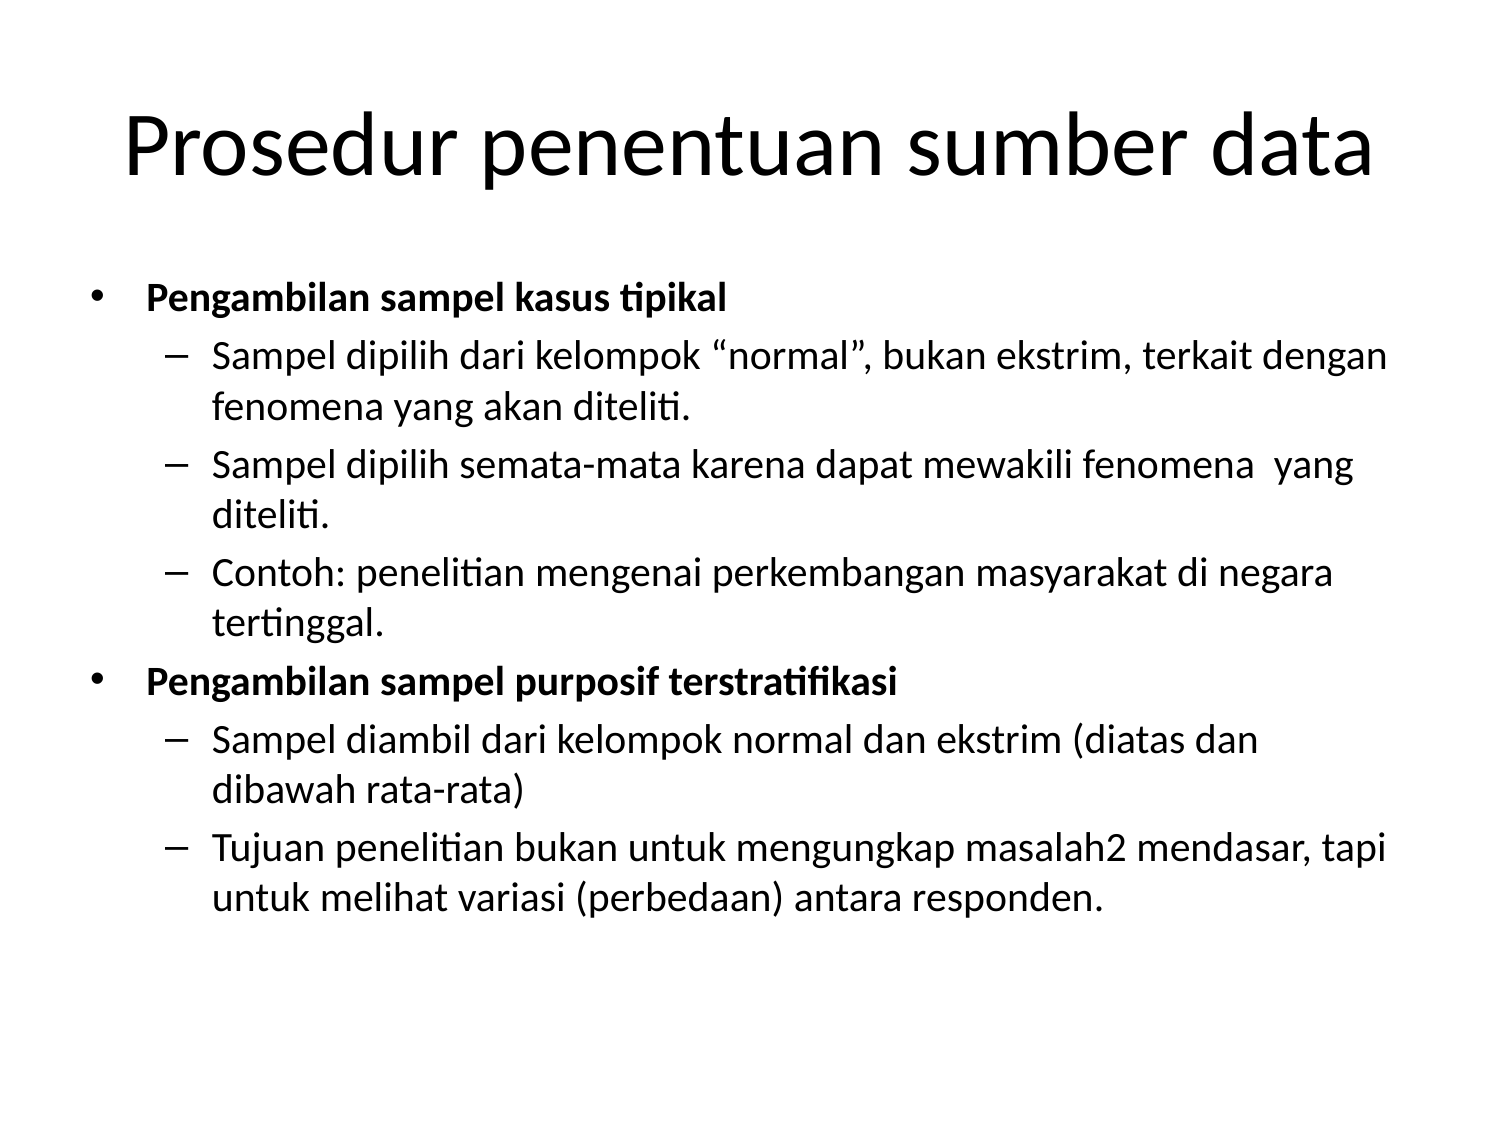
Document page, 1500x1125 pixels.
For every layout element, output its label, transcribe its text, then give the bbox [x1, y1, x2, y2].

list Pengambilan sampel kasus tipikal Sampel dipilih dari kelompok “normal”, bukan ekstrim, terkait dengan fenomena yang akan diteliti. Sampel dipilih semata-mata karena dapat mewakili fenomena yang diteliti. Contoh: penelitian mengenai perkembangan masyarakat di negara tertinggal. Pengambilan sampel purposif terstratifikasi Sampel diambil dari kelompok normal dan ekstrim (diatas dan dibawah rata-rata) Tujuan penelitian bukan untuk mengungkap masalah2 mendasar, tapi untuk melihat variasi (perbedaan) antara responden. [75, 262, 1425, 1055]
title Prosedur penentuan sumber data [75, 45, 1425, 233]
